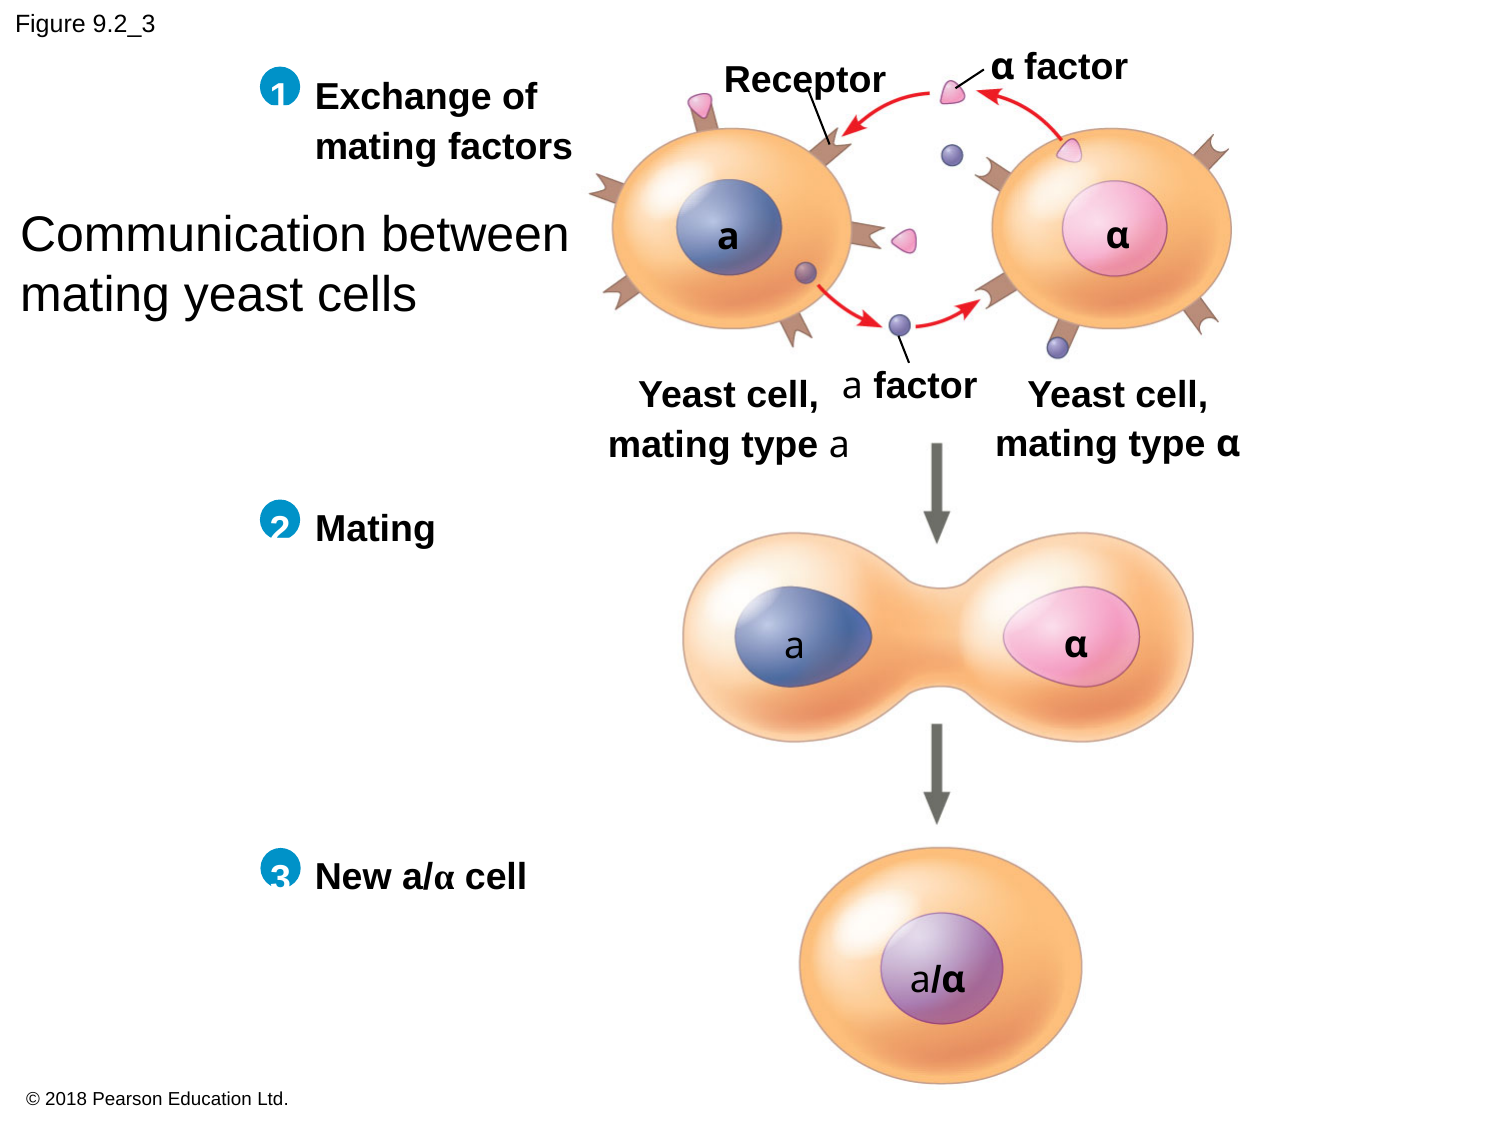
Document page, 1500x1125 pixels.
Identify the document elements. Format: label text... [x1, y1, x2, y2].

title Figure 9.2_3 [0, 0, 593, 57]
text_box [262, 848, 299, 891]
text_box Communication between mating yeast cells [5, 193, 248, 330]
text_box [261, 499, 299, 543]
picture [253, 34, 1247, 1091]
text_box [261, 66, 299, 110]
